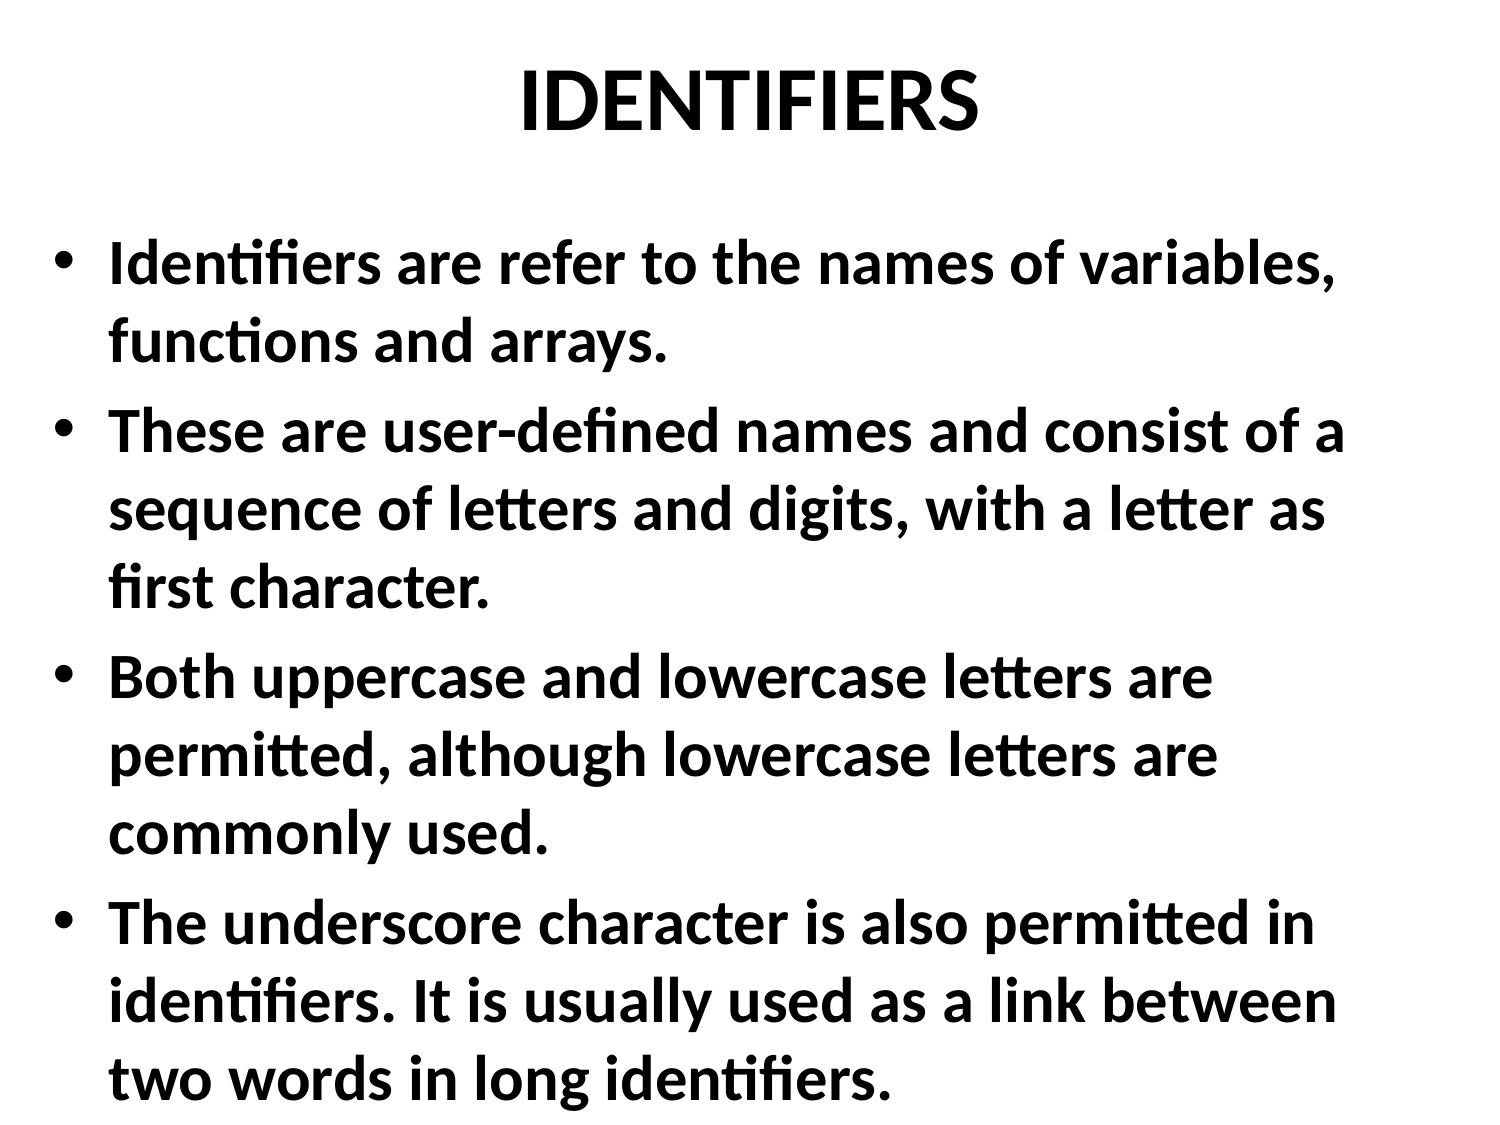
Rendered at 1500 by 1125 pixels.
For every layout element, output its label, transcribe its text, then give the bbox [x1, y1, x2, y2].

list Identifiers are refer to the names of variables, functions and arrays. These are user-defined names and consist of a sequence of letters and digits, with a letter as first character. Both uppercase and lowercase letters are permitted, although lowercase letters are commonly used. The underscore character is also permitted in identifiers. It is usually used as a link between two words in long identifiers. [37, 212, 1463, 1125]
title IDENTIFIERS [75, 0, 1425, 188]
